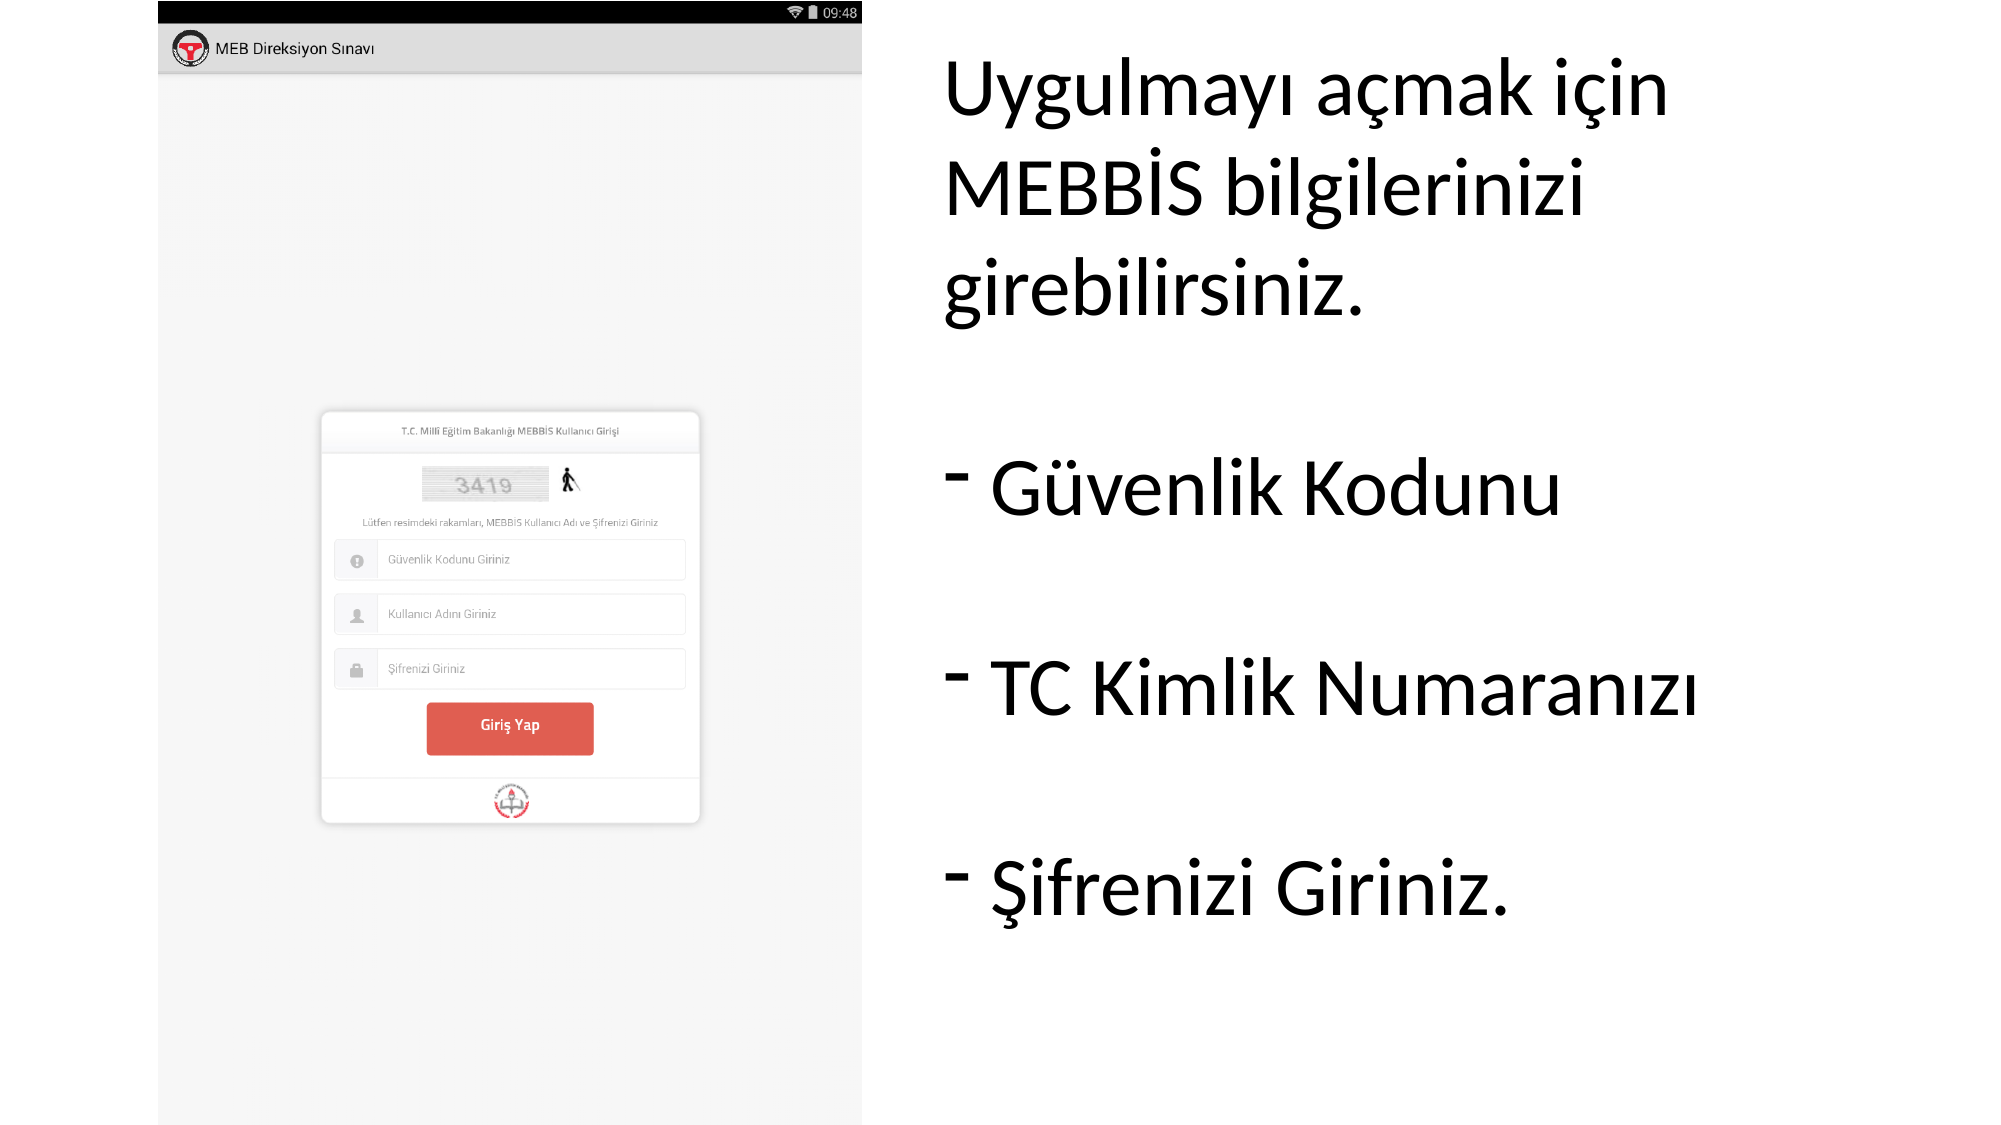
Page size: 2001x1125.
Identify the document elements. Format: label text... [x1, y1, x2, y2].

text_box Uygulmayı açmak için MEBBİS bilgilerinizi girebilirsiniz. Güvenlik Kodunu TC Kimlik Numaranızı Şifrenizi Giriniz. [928, 24, 1894, 940]
picture [158, 1, 862, 1125]
